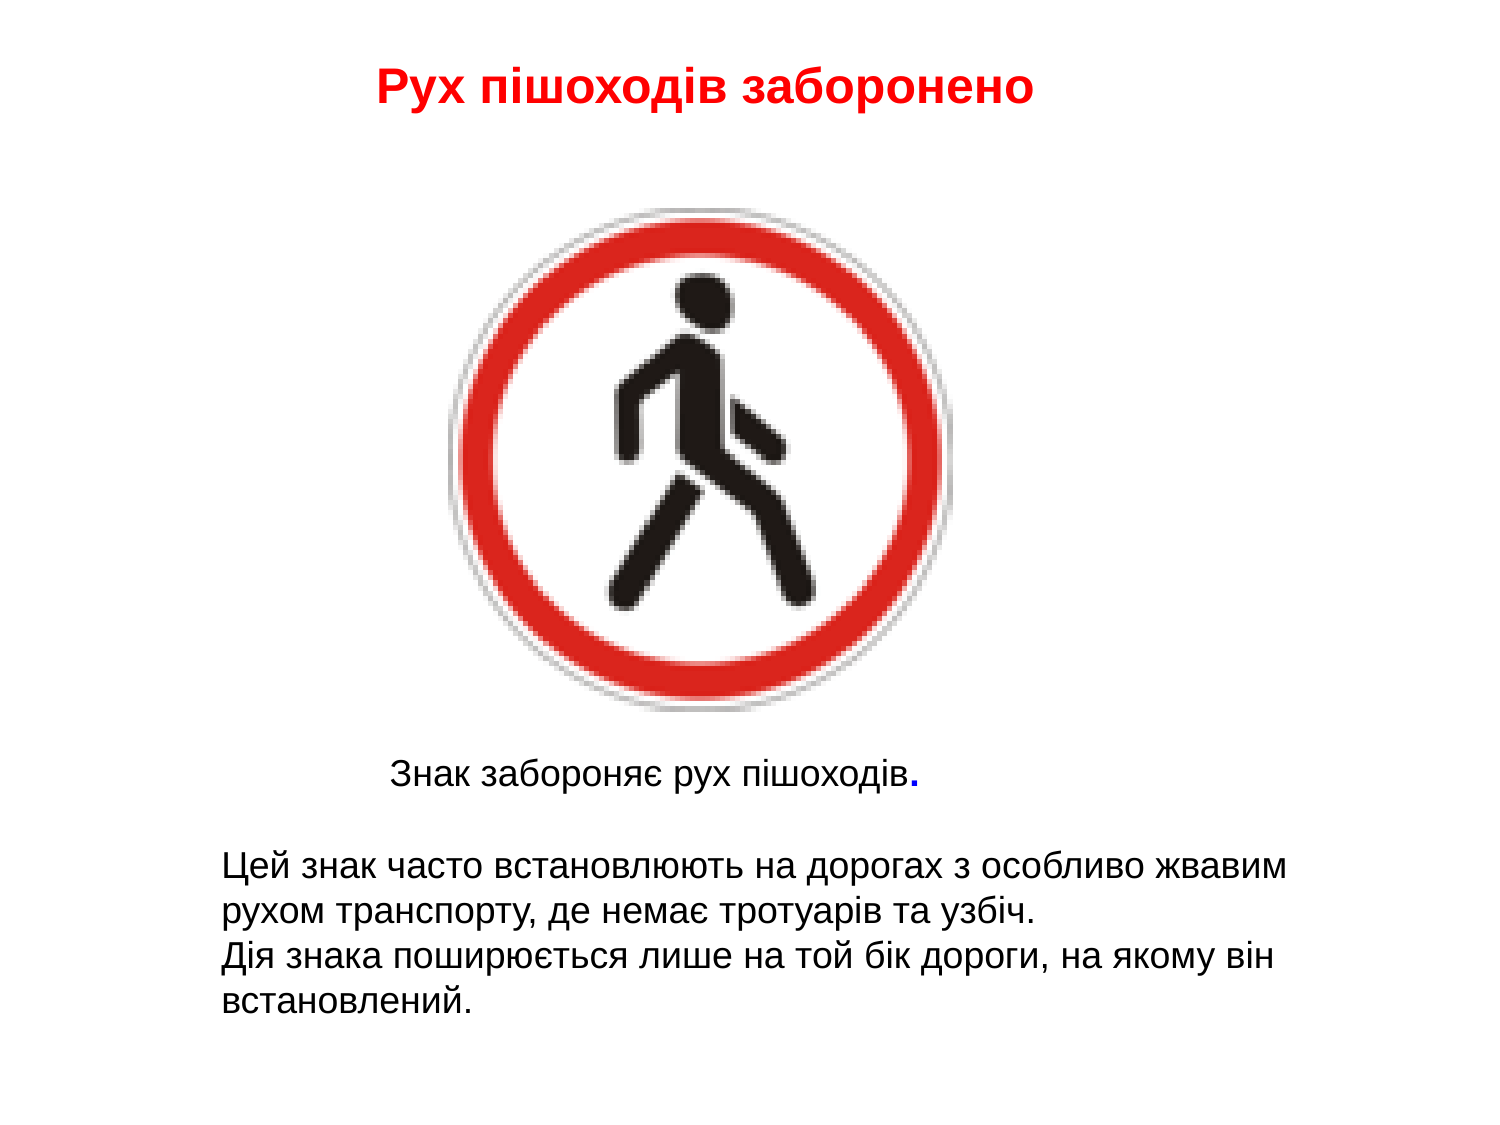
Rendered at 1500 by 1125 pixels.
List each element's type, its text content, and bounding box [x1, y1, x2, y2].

title Рух пішоходів заборонено [361, 0, 1500, 178]
picture [448, 207, 953, 712]
text_box Знак забороняє рух пішоходів. [374, 741, 935, 802]
text_box Цей знак часто встановлюють на дорогах з особливо жвавим рухом транспорту, де немає тротуарів та узбіч. Дія знака поширюється лише на той бік дороги, на якому він встановлений. [206, 834, 1317, 1029]
